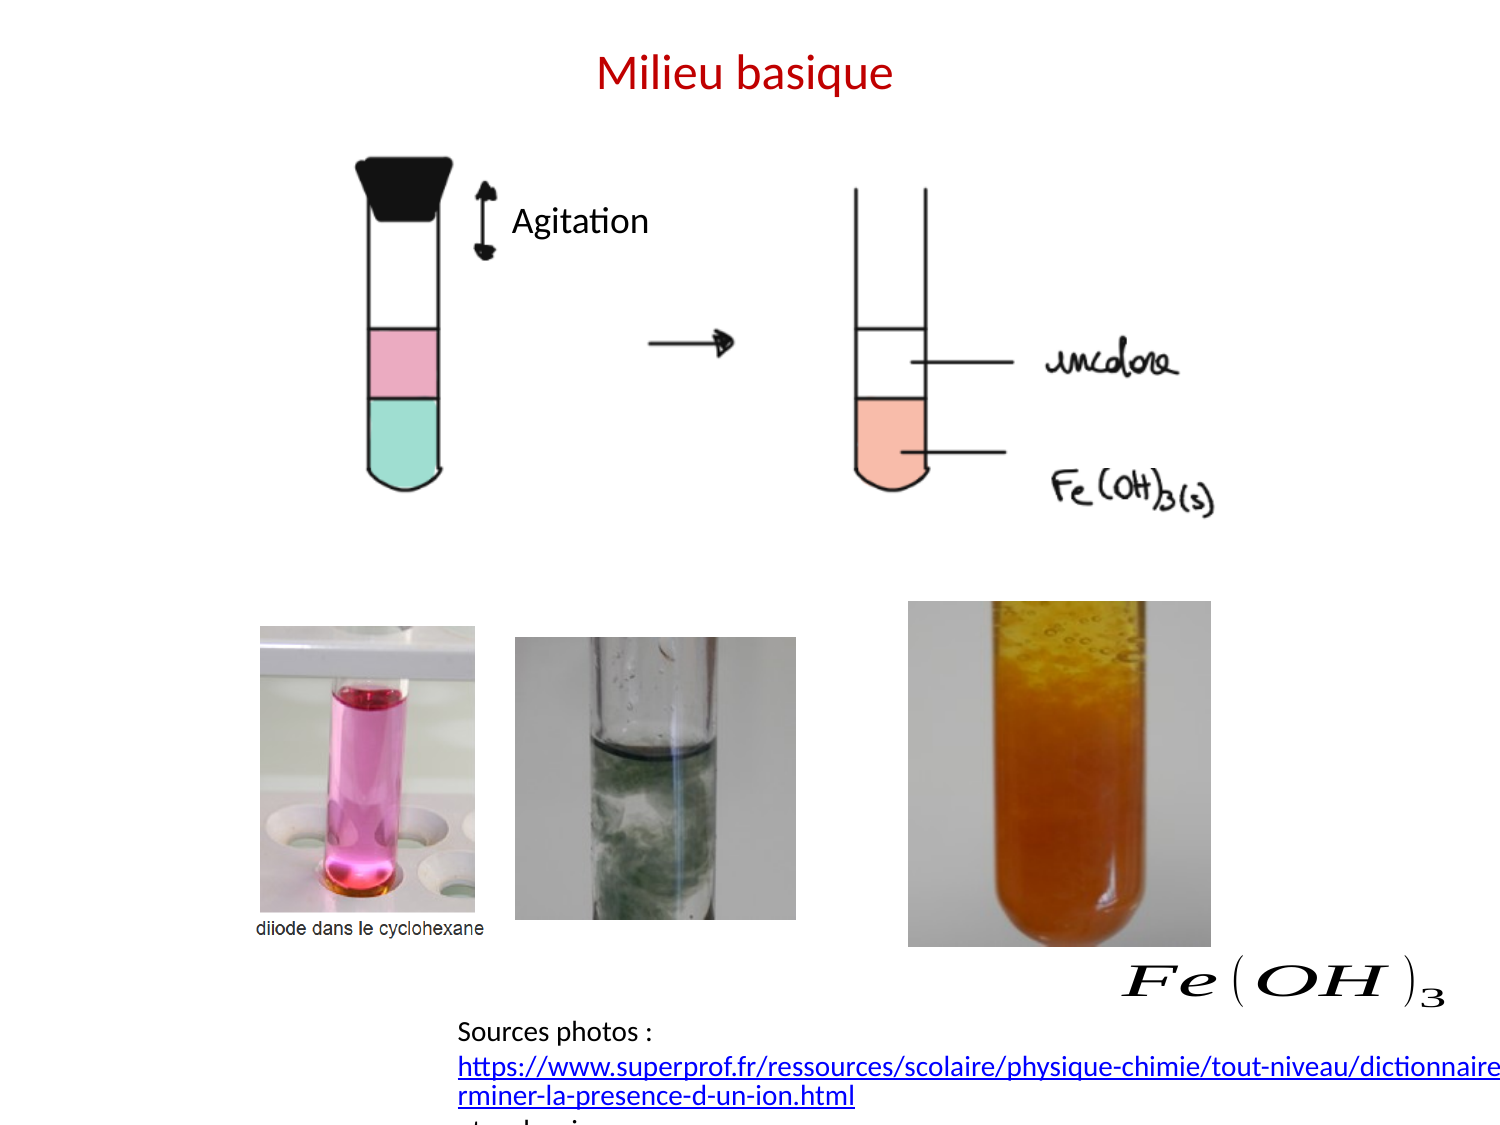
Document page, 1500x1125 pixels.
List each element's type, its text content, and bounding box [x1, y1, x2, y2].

picture [254, 601, 796, 950]
text_box Milieu basique [331, 31, 1159, 107]
text_box Sources photos : https://www.superprof.fr/ressources/scolaire/physique-chimie/tout-niveau/dictionnaire/determiner-la-presence-d-un-ion.html et web-sciences.com [442, 1004, 1500, 1125]
picture [276, 113, 1279, 597]
picture [908, 601, 1211, 947]
